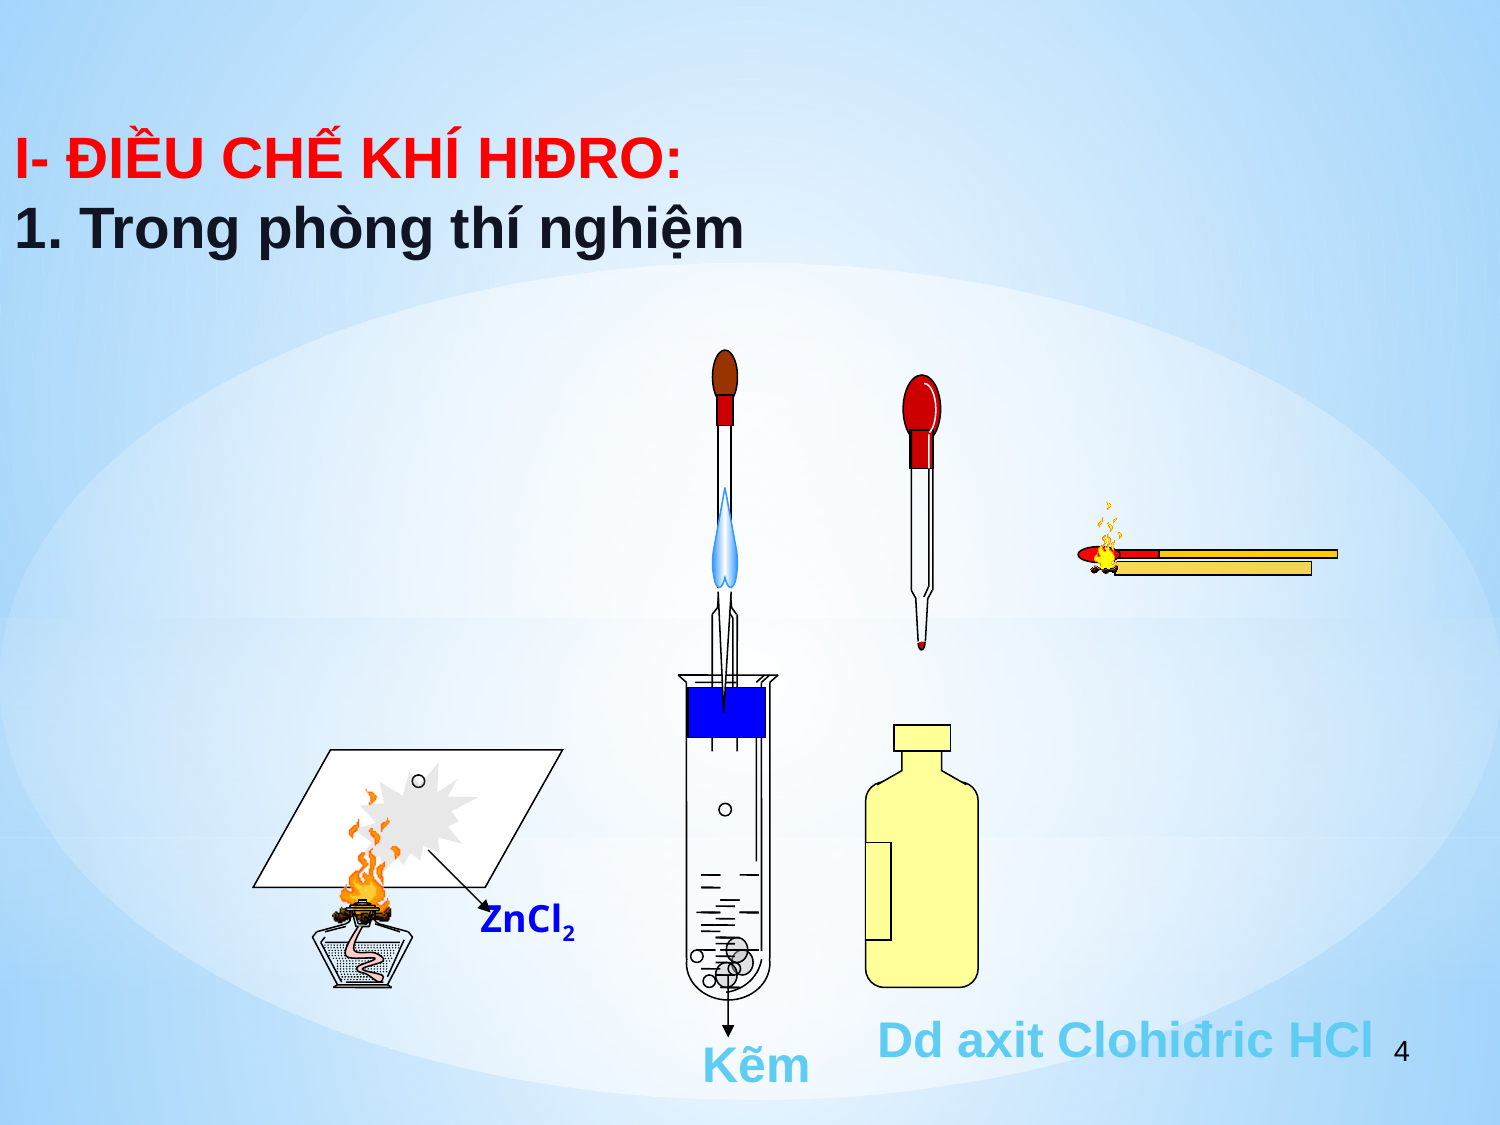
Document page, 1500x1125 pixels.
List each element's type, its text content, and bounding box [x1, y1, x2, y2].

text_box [1127, 546, 1338, 563]
text_box [414, 774, 424, 784]
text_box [696, 874, 760, 988]
text_box [253, 749, 563, 888]
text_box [312, 899, 413, 988]
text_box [865, 724, 979, 988]
text_box Dd axit Clohiđric HCl [862, 999, 1438, 1075]
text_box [677, 674, 779, 1001]
picture [1089, 498, 1123, 575]
text_box Kẽm [687, 1024, 838, 1100]
text_box 4 [1074, 1024, 1425, 1103]
picture [332, 784, 404, 899]
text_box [712, 349, 738, 713]
text_box [405, 762, 479, 861]
text_box [721, 1010, 735, 1038]
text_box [902, 374, 941, 651]
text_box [427, 849, 716, 948]
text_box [1077, 546, 1083, 563]
text_box I- ĐIỀU CHẾ KHÍ HIĐRO: 1. Trong phòng thí nghiệm [0, 112, 938, 268]
